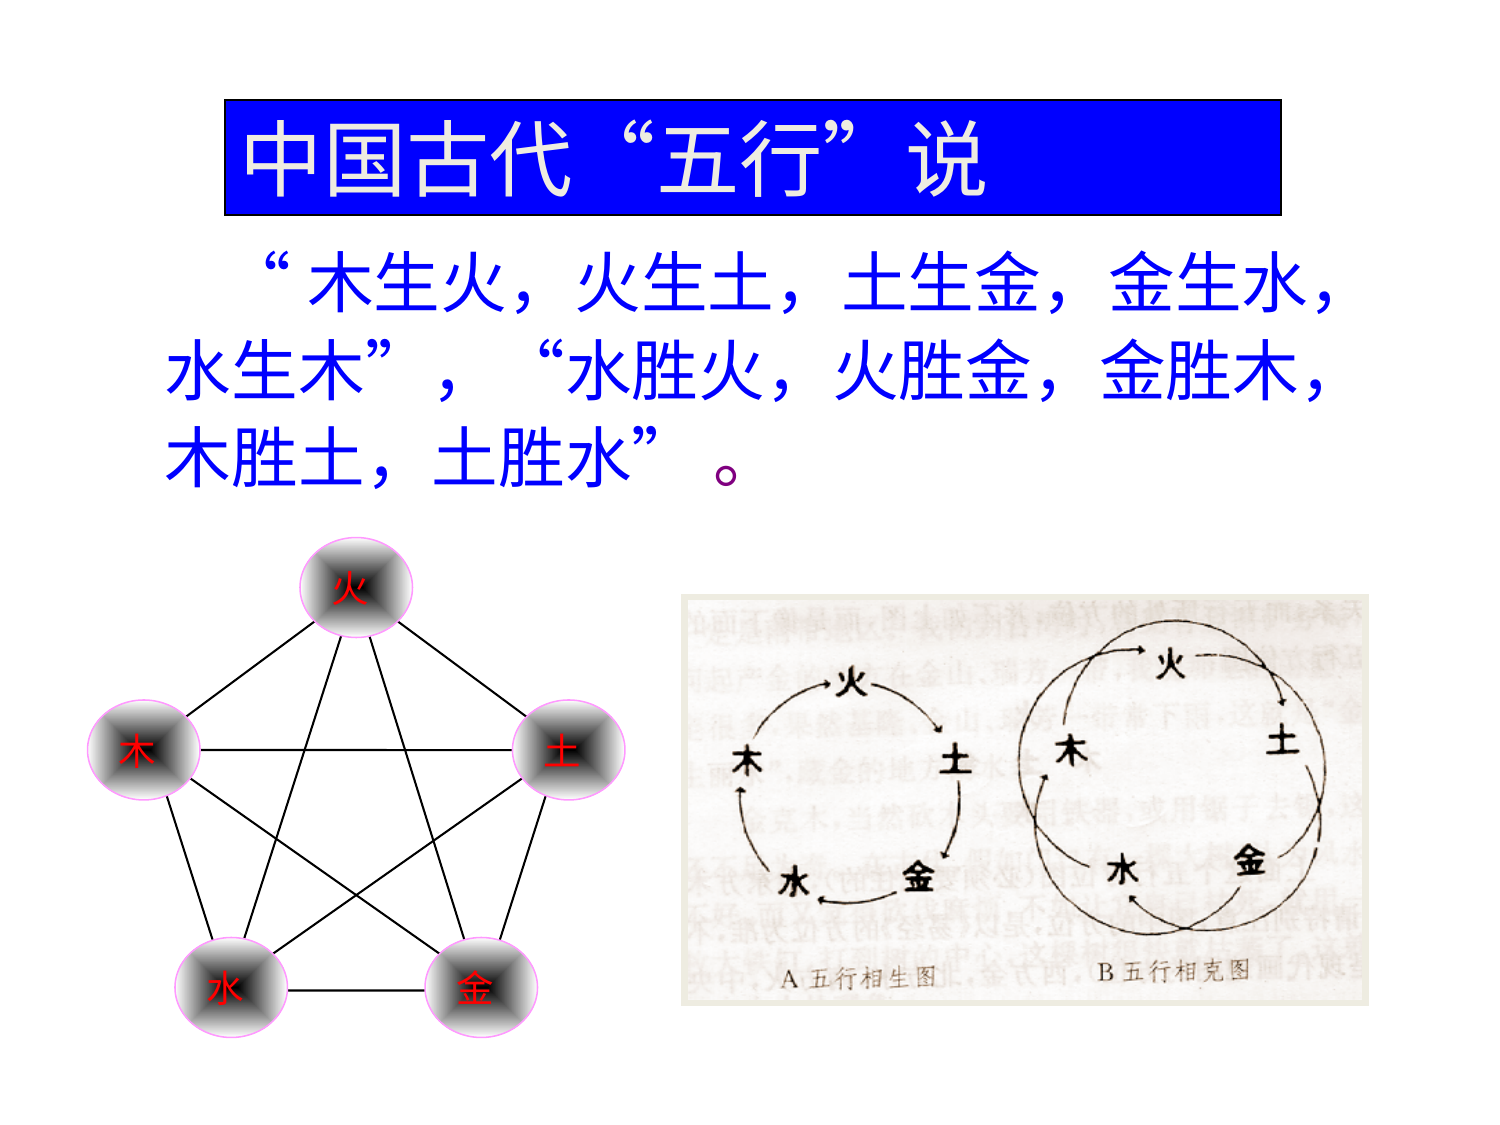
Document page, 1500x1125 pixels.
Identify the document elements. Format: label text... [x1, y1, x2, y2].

text_box [166, 751, 546, 991]
text_box [186, 621, 526, 750]
text_box 火 [300, 537, 413, 638]
text_box 金 [425, 937, 538, 1038]
text_box 土 [512, 699, 625, 800]
text_box 水 [174, 937, 288, 1038]
picture [687, 599, 1363, 1001]
text_box 中国古代“五行”说 [224, 99, 1282, 215]
text_box “木生火，火生土，土生金，金生水，水生木”，“水胜火，火胜金，金胜木，木胜土，土胜水” 。 [149, 224, 1350, 504]
text_box 木 [87, 699, 201, 800]
